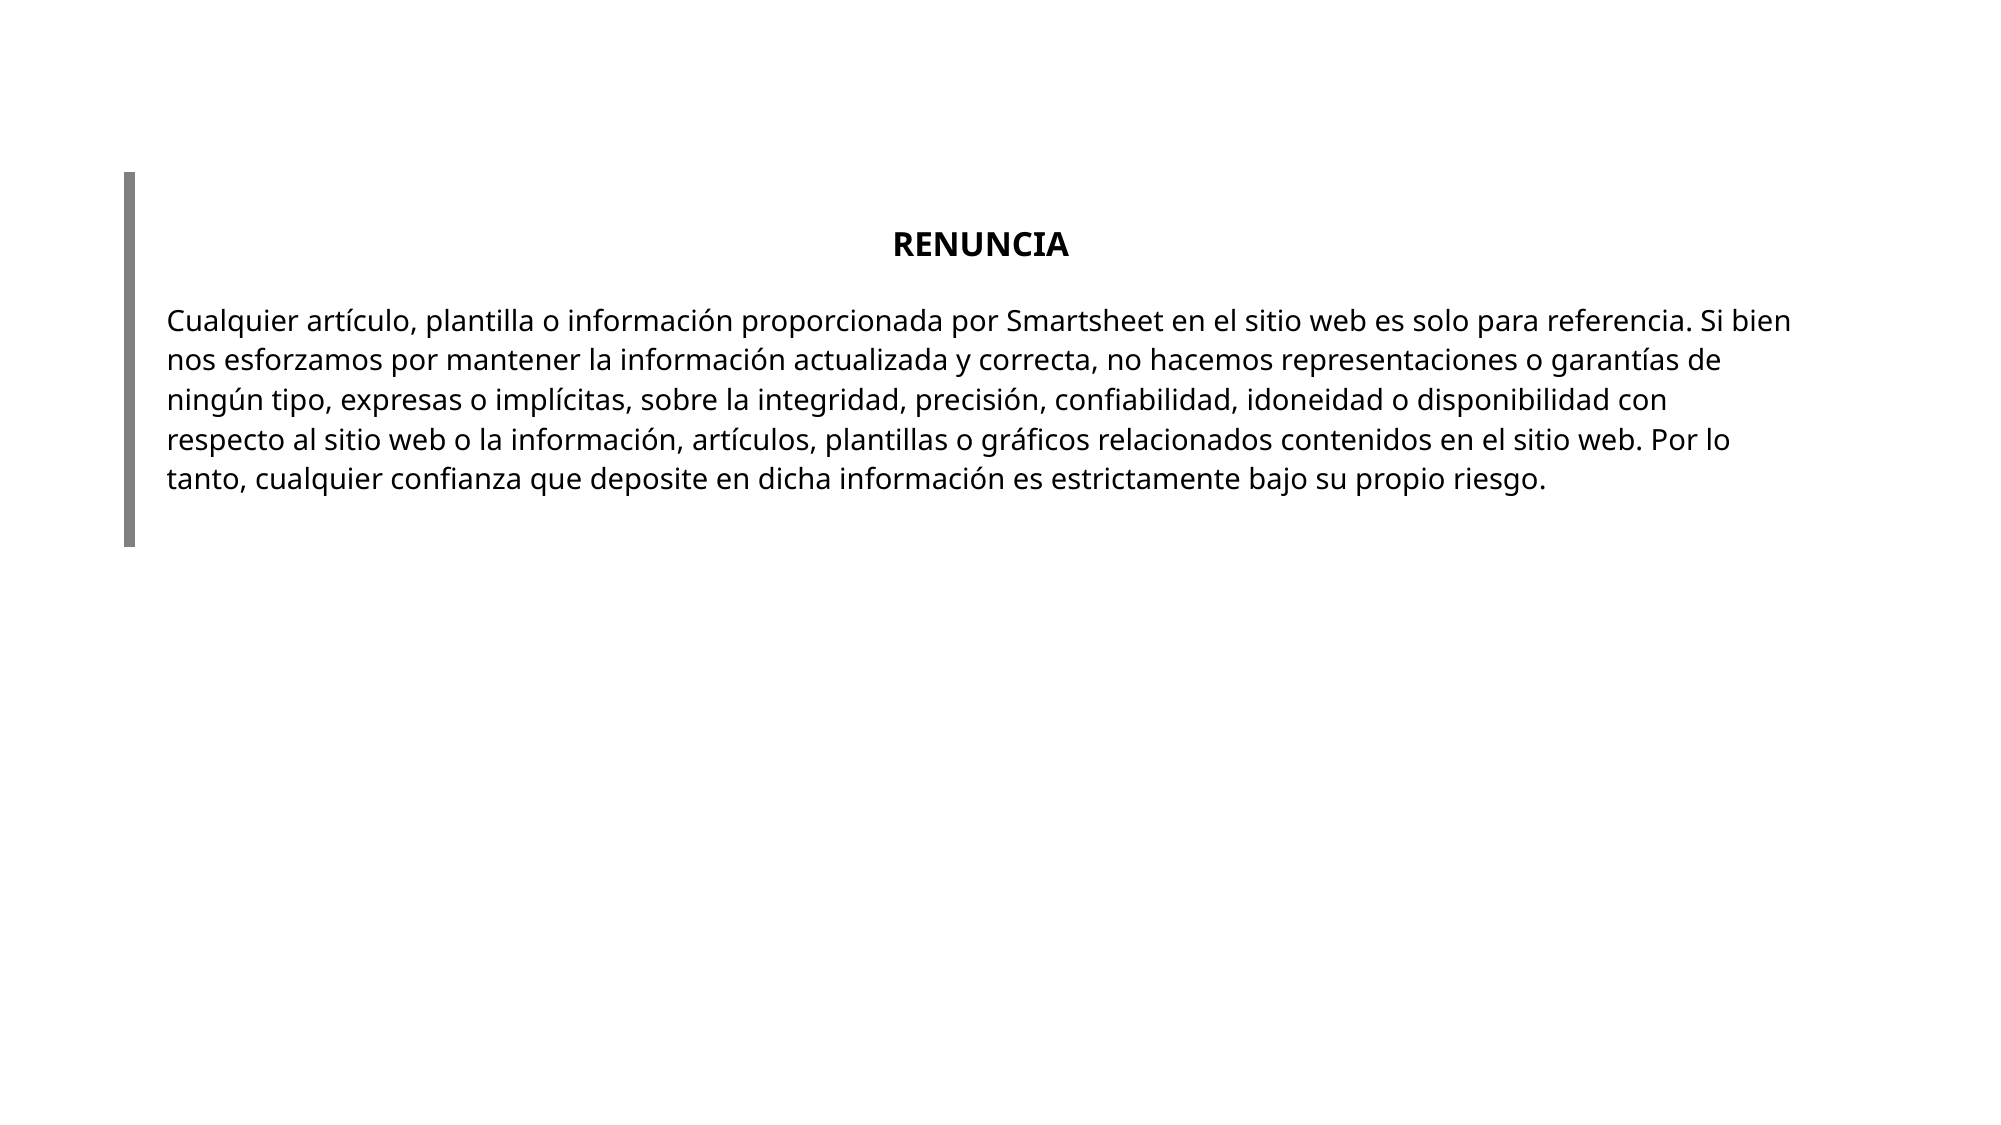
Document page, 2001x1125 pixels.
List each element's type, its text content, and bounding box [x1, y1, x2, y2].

table_header RENUNCIA Cualquier artículo, plantilla o información proporcionada por Smartsheet en el sitio web es solo para referencia. Si bien nos esforzamos por mantener la información actualizada y correcta, no hacemos representaciones o garantías de ningún tipo, expresas o implícitas, sobre la integridad, precisión, confiabilidad, idoneidad o disponibilidad con respecto al sitio web o la información, artículos, plantillas o gráficos relacionados contenidos en el sitio web. Por lo tanto, cualquier confianza que deposite en dicha información es estrictamente bajo su propio riesgo. [135, 172, 1807, 547]
